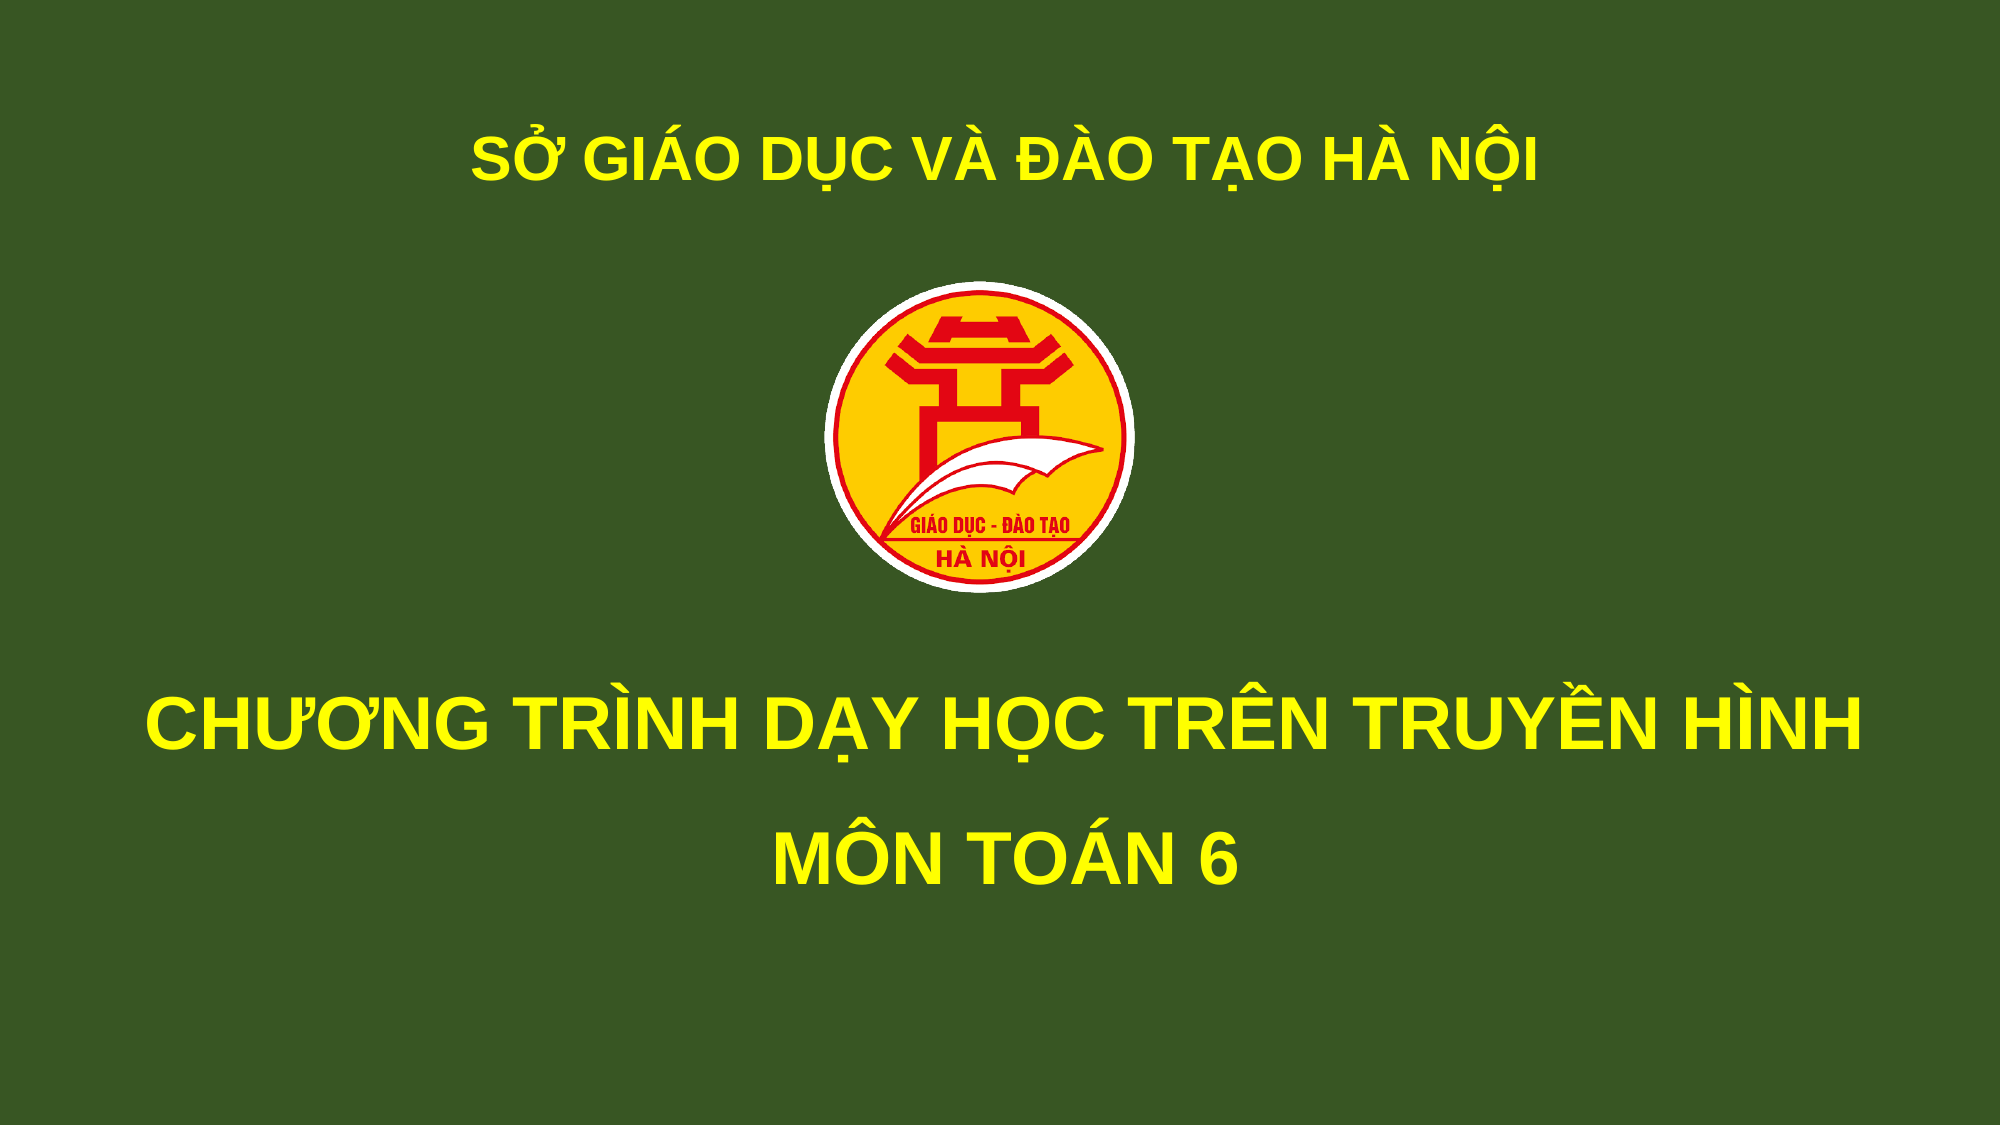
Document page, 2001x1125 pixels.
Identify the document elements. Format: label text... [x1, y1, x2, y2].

picture [824, 281, 1135, 593]
text_box CHƯƠNG TRÌNH DẠY HỌC TRÊN TRUYỀN HÌNH MÔN TOÁN 6 [130, 622, 1882, 907]
text_box SỞ GIÁO DỤC VÀ ĐÀO TẠO HÀ NỘI [455, 110, 1556, 200]
